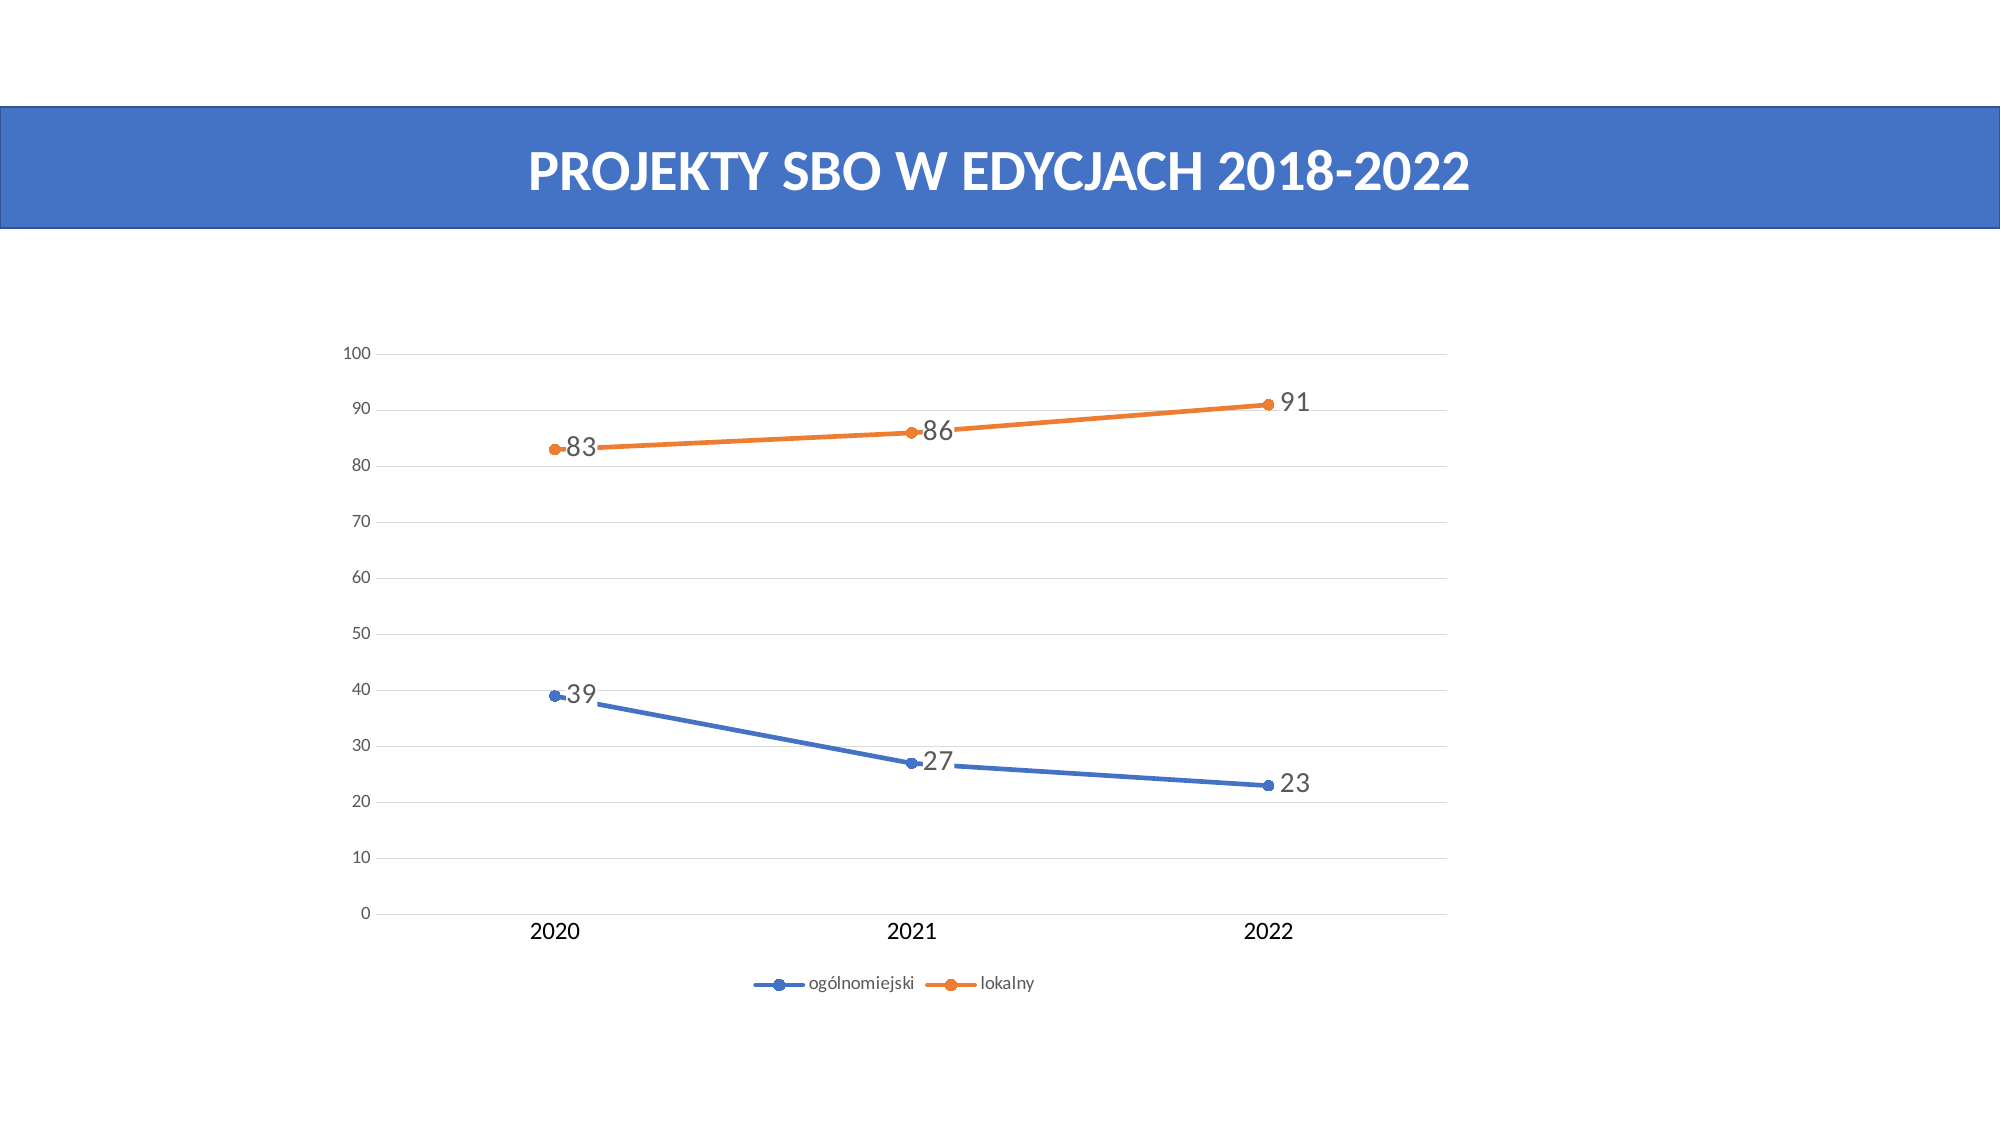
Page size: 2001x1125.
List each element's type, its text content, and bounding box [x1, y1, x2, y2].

chart [319, 331, 1471, 1001]
text_box PROJEKTY SBO W EDYCJACH 2018-2022 [0, 106, 2000, 229]
